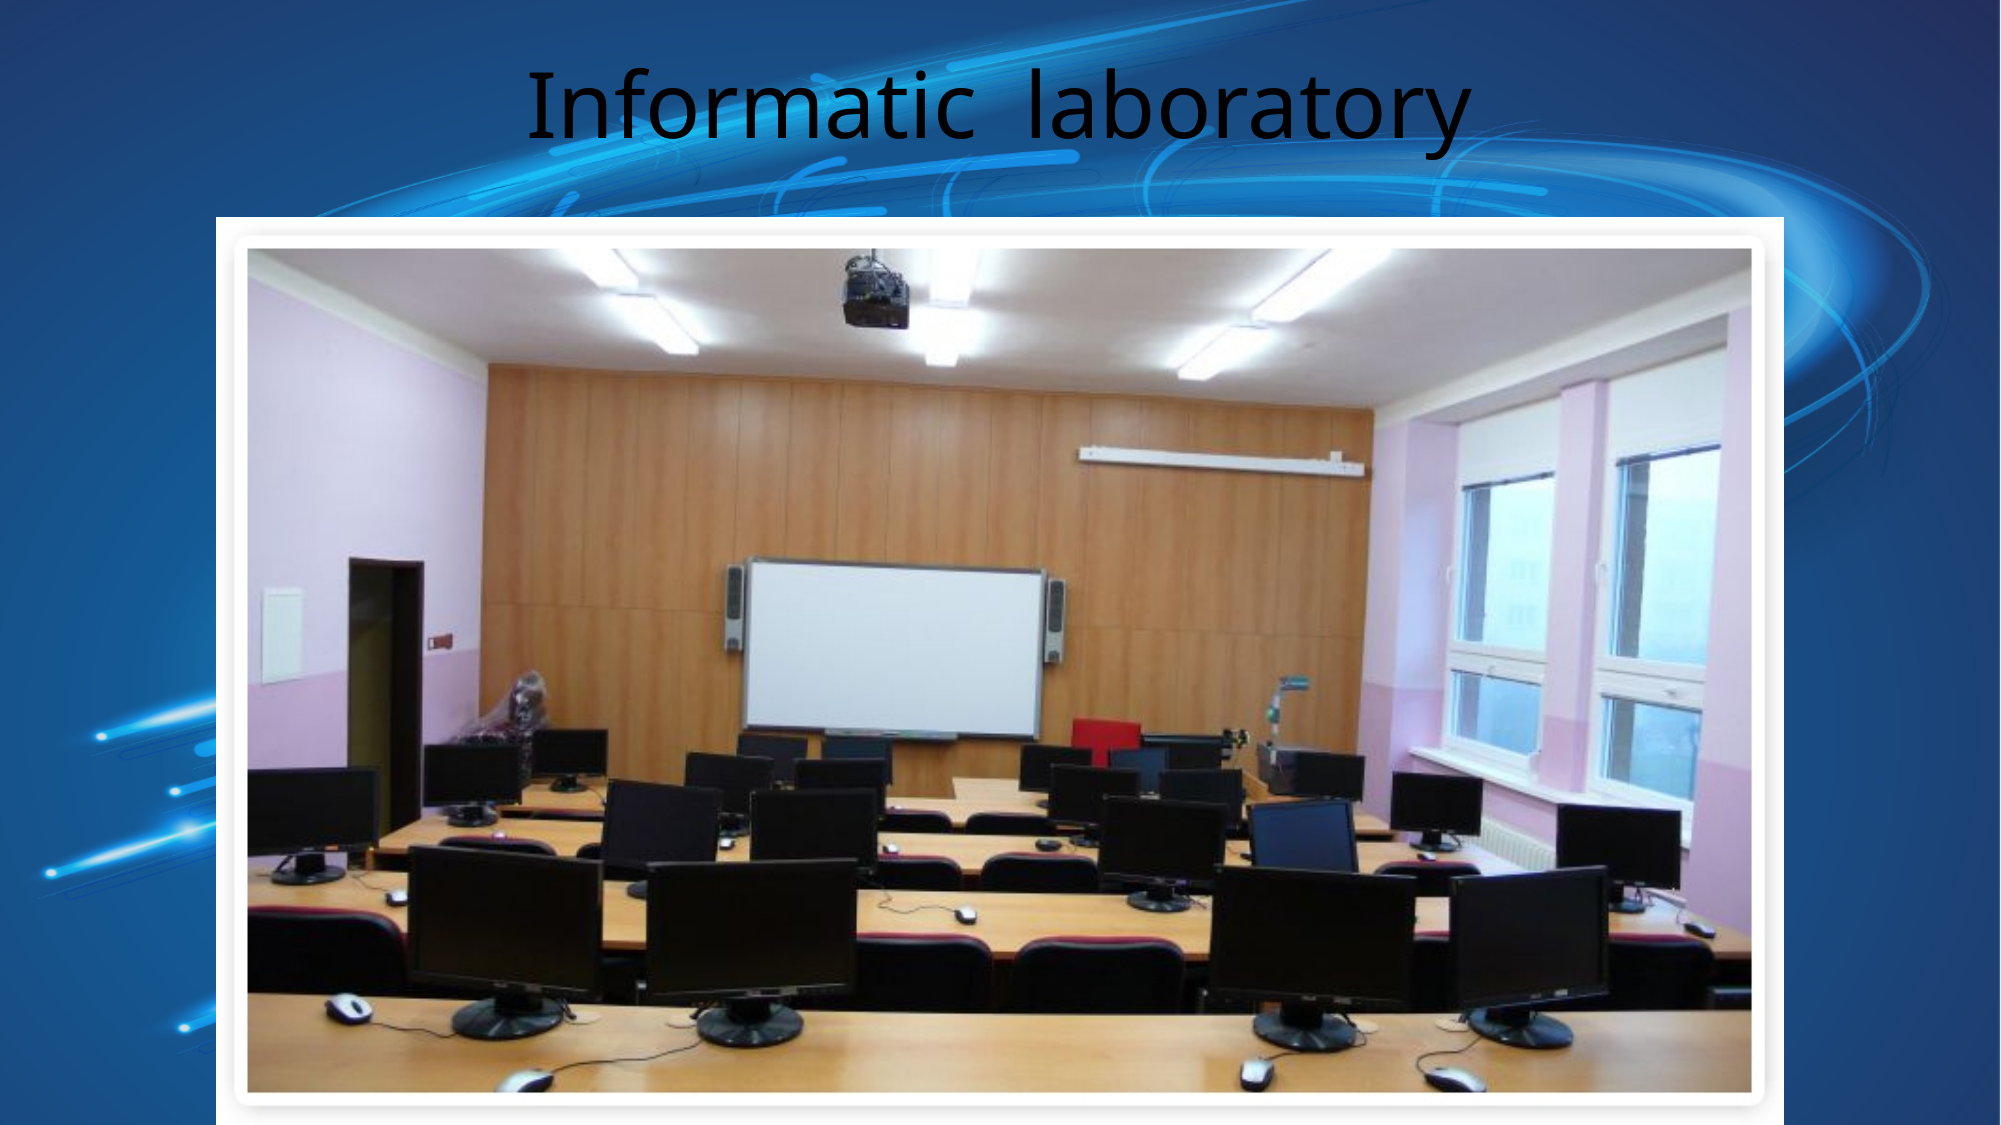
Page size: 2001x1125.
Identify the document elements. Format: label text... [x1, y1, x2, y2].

picture [0, 0, 2001, 1125]
title Informatic laboratory [137, 0, 1863, 218]
